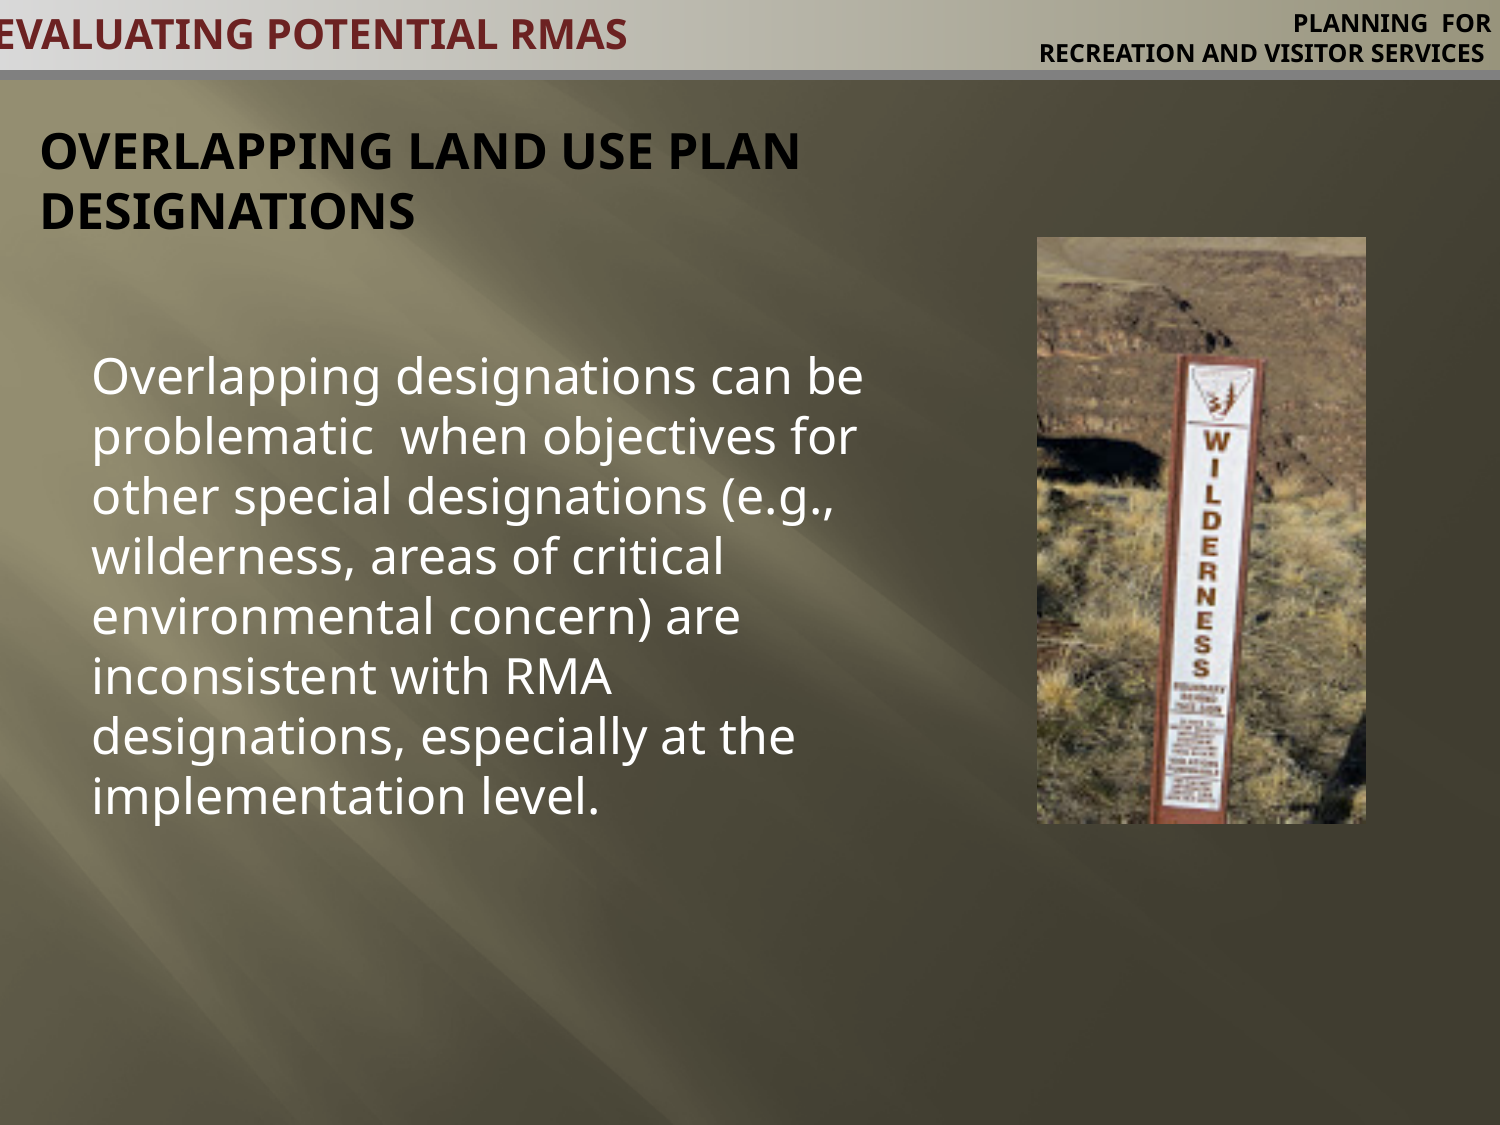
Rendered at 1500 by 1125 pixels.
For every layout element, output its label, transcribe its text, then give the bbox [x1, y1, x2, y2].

title PLANNING FOR RECREATION AND VISITOR SERVICES [987, 0, 1500, 68]
text_box [0, 0, 1500, 70]
text_box Overlapping designations can be problematic when objectives for other special designations (e.g., wilderness, areas of critical environmental concern) are inconsistent with RMA designations, especially at the implementation level. [77, 337, 953, 878]
text_box Overlapping Land Use Plan Designations [24, 112, 1100, 248]
text_box Evaluating Potential RMAs [0, 0, 643, 65]
picture [1037, 237, 1366, 824]
